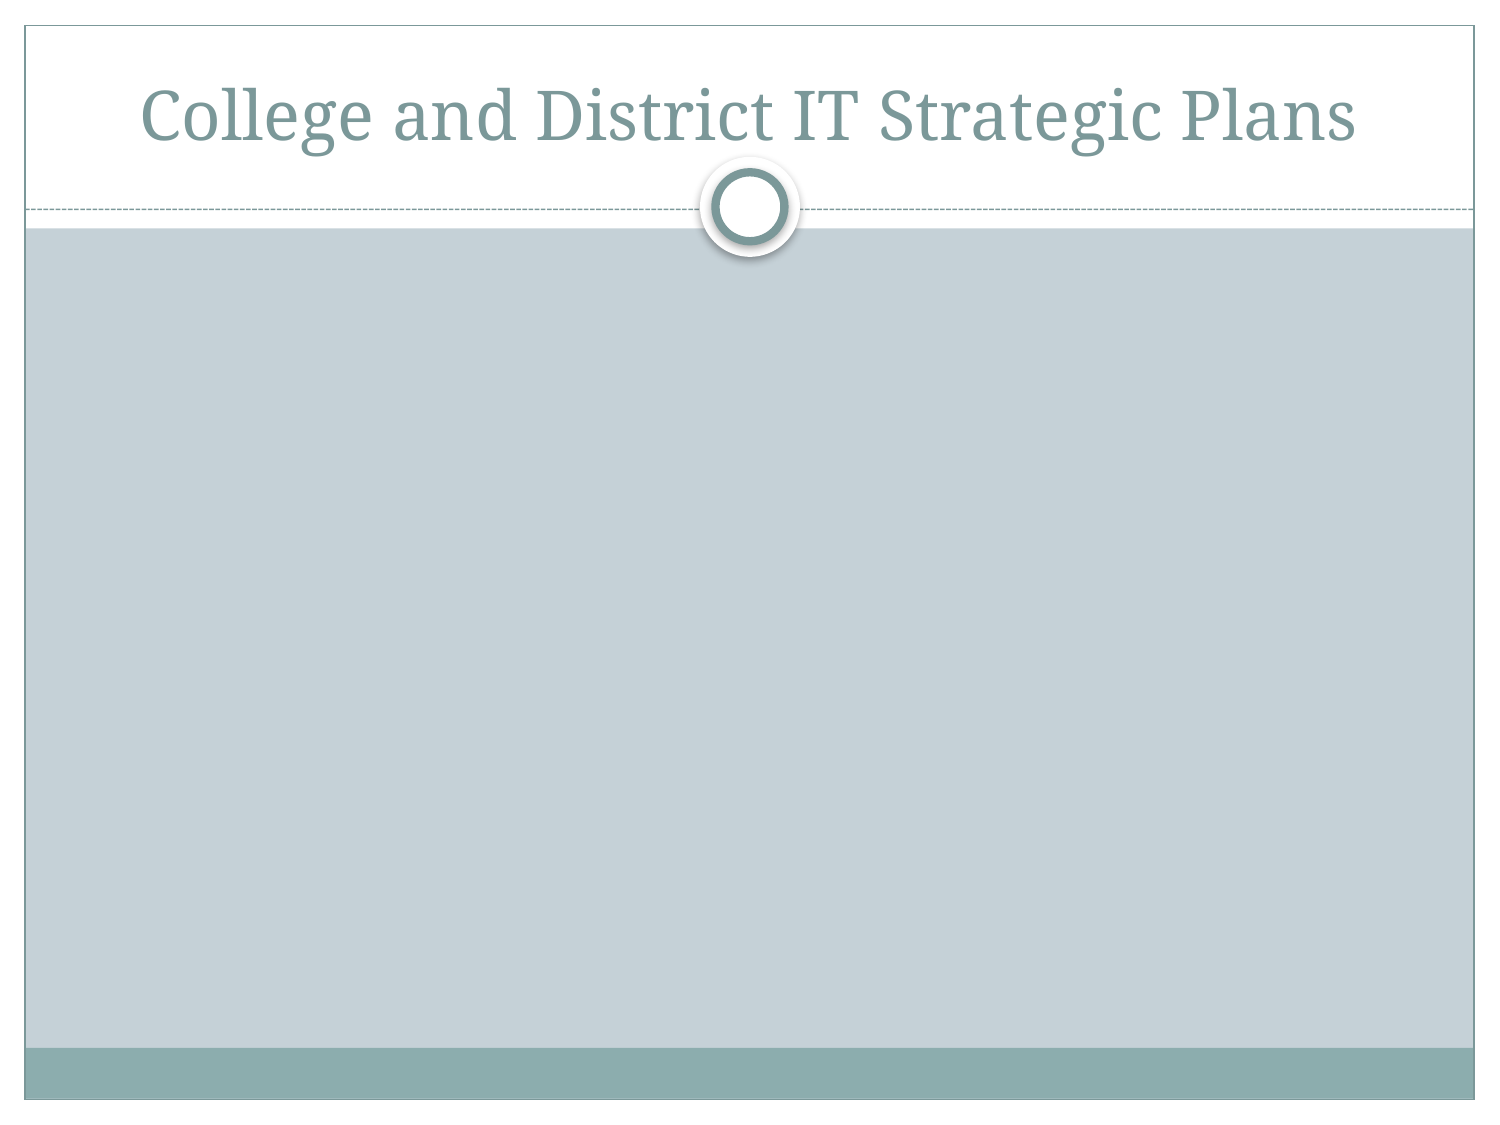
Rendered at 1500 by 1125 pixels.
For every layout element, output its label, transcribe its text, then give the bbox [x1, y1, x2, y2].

title College and District IT Strategic Plans [49, 37, 1450, 162]
